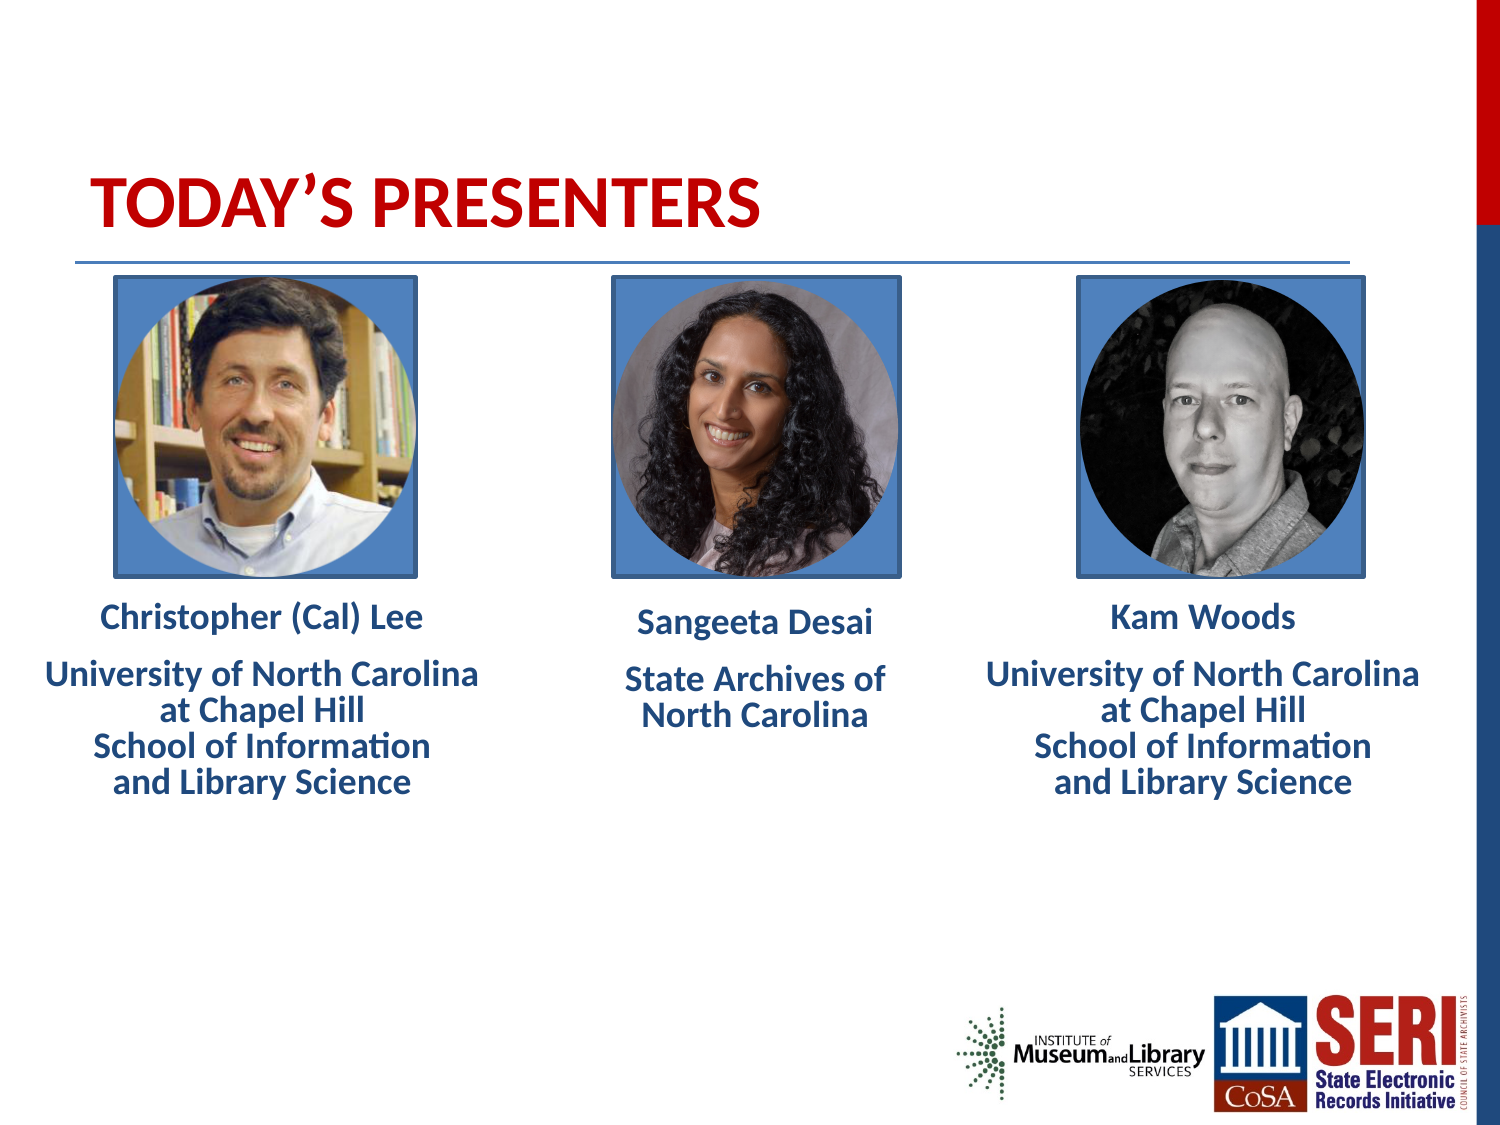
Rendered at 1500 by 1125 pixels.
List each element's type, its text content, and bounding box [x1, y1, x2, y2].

text_box Kam Woods University of North Carolina at Chapel Hill School of Information and Library Science [933, 593, 1474, 904]
text_box [613, 277, 900, 281]
text_box [1078, 277, 1364, 281]
picture [1312, 983, 1469, 1113]
picture [115, 276, 416, 578]
picture [1080, 280, 1365, 577]
picture [953, 994, 1308, 1113]
picture [612, 280, 899, 577]
list Sangeeta Desai State Archives of North Carolina [533, 598, 933, 841]
text_box Christopher (Cal) Lee University of North Carolina at Chapel Hill School of Information and Library Science [0, 593, 533, 927]
title TODAY’S PRESENTERS [75, 25, 1350, 250]
